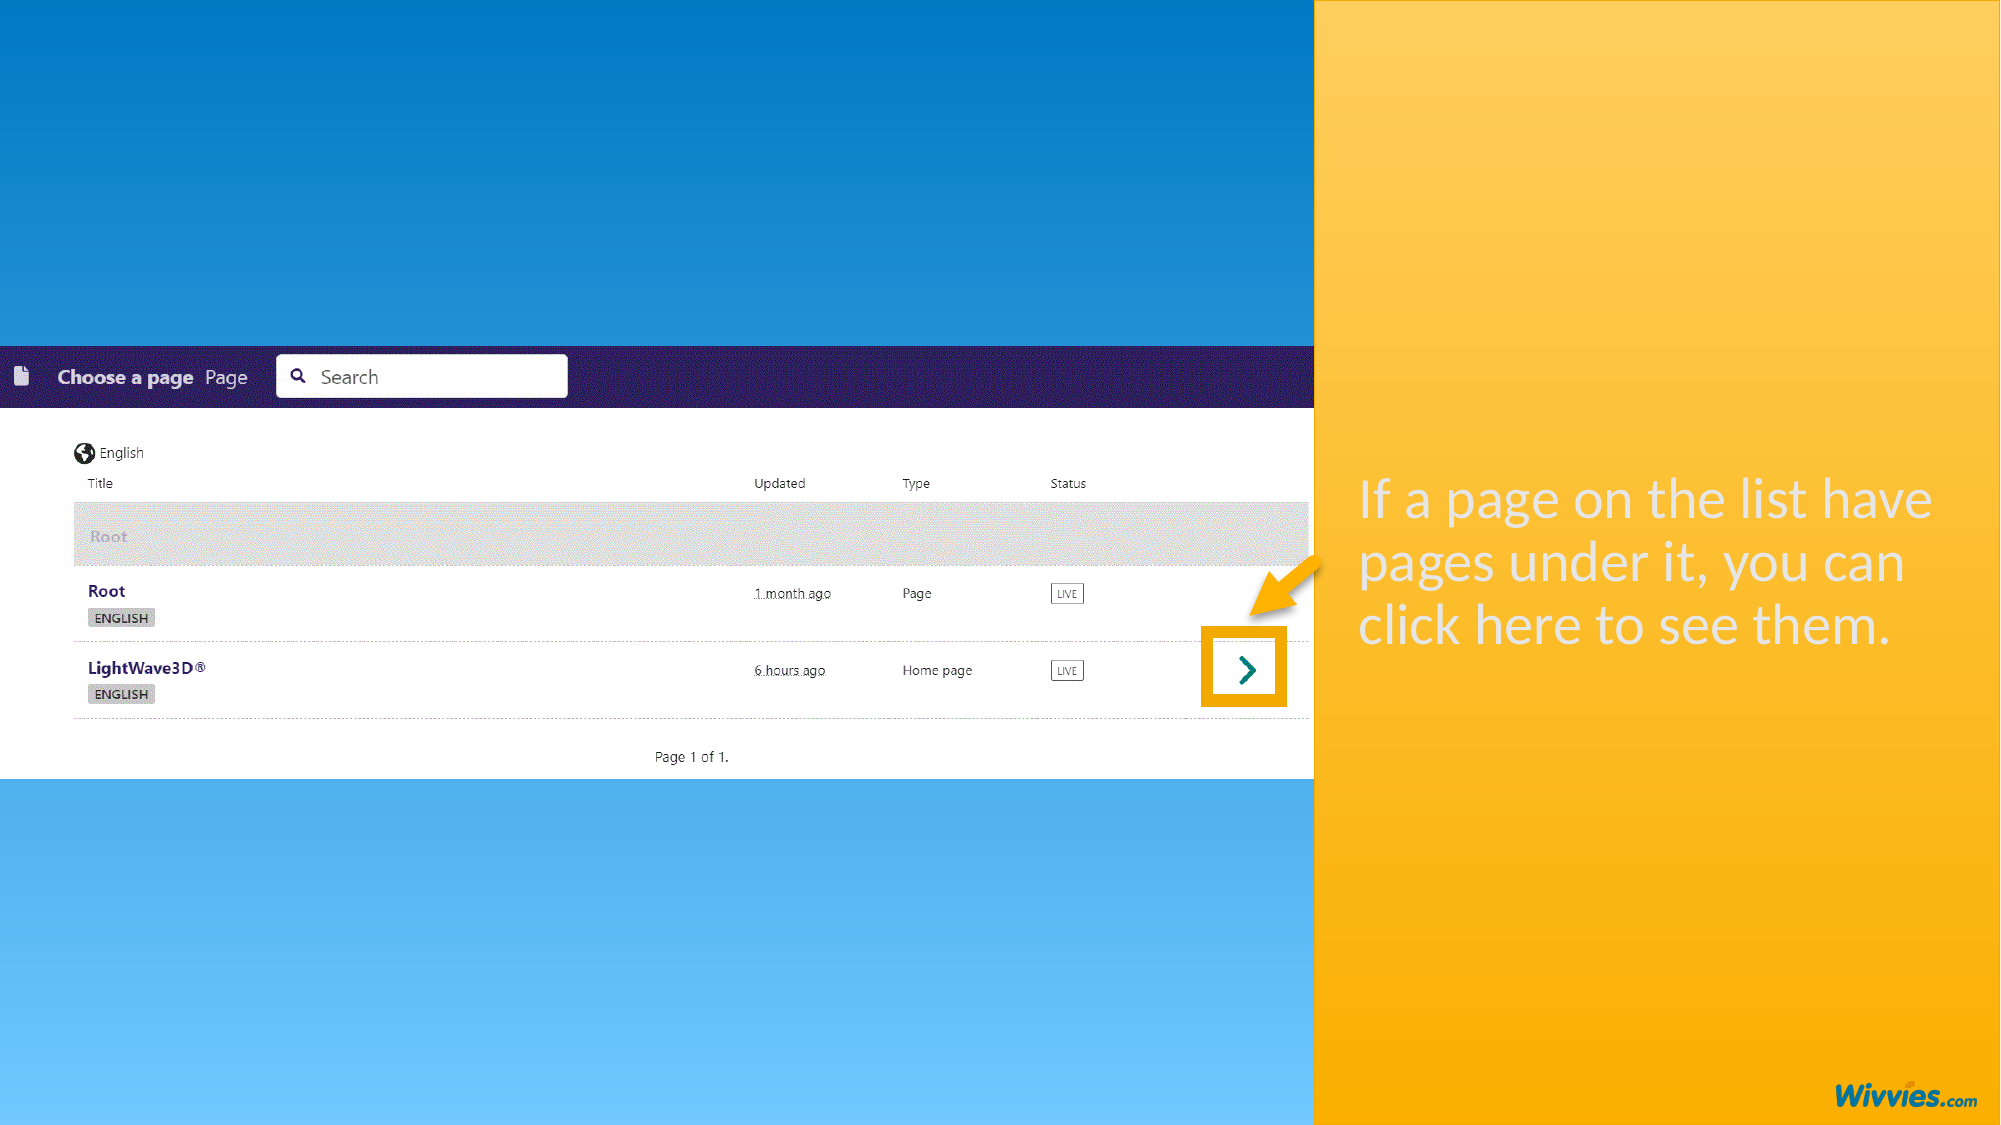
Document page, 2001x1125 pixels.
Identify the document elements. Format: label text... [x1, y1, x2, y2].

list If a page on the list have pages under it, you can click here to see them. [1314, 0, 2000, 1125]
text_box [1249, 562, 1314, 616]
picture [0, 0, 1314, 1125]
